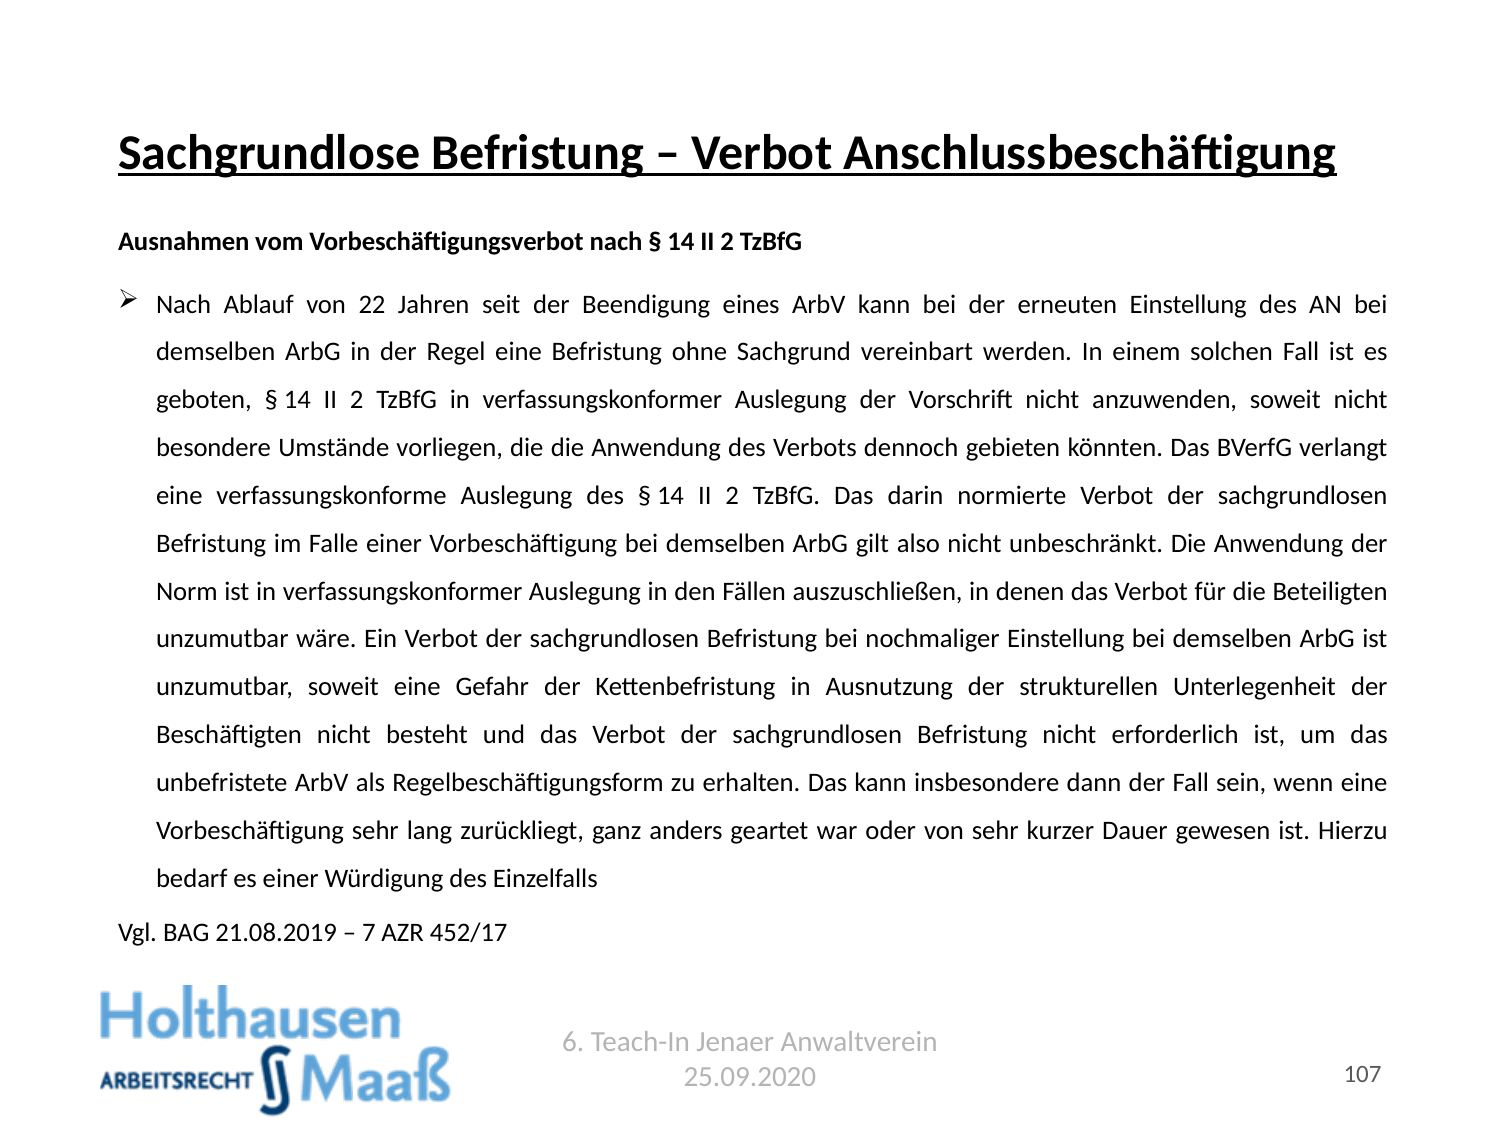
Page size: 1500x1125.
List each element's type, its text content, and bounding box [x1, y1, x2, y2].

list Ausnahmen vom Vorbeschäftigungsverbot nach § 14 II 2 TzBfG Nach Ablauf von 22 Jahren seit der Beendigung eines ArbV kann bei der erneuten Einstellung des AN bei demselben ArbG in der Regel eine Befristung ohne Sachgrund vereinbart werden. In einem solchen Fall ist es geboten, § 14 II 2 TzBfG in verfassungskonformer Auslegung der Vorschrift nicht anzuwenden, soweit nicht besondere Umstände vorliegen, die die Anwendung des Verbots dennoch gebieten könnten. Das BVerfG verlangt eine verfassungskonforme Auslegung des § 14 II 2 TzBfG. Das darin normierte Verbot der sachgrundlosen Befristung im Falle einer Vorbeschäftigung bei demselben ArbG gilt also nicht unbeschränkt. Die Anwendung der Norm ist in verfassungskonformer Auslegung in den Fällen auszuschließen, in denen das Verbot für die Beteiligten unzumutbar wäre. Ein Verbot der sachgrundlosen Befristung bei nochmaliger Einstellung bei demselben ArbG ist unzumutbar, soweit eine Gefahr der Kettenbefristung in Ausnutzung der strukturellen Unterlegenheit der Beschäftigten nicht besteht und das Verbot der sachgrundlosen Befristung nicht erforderlich ist, um das unbefristete ArbV als Regelbeschäftigungsform zu erhalten. Das kann insbesondere dann der Fall sein, wenn eine Vorbeschäftigung sehr lang zurückliegt, ganz anders geartet war oder von sehr kurzer Dauer gewesen ist. Hierzu bedarf es einer Würdigung des Einzelfalls Vgl. BAG 21.08.2019 – 7 AZR 452/17 [103, 203, 1403, 960]
footer 6. Teach-In Jenaer Anwaltverein 25.09.2020 [501, 723, 998, 1125]
title Sachgrundlose Befristung – Verbot Anschlussbeschäftigung [103, 52, 1403, 203]
slide_number 107 [1059, 1042, 1397, 1103]
picture [100, 985, 452, 1118]
